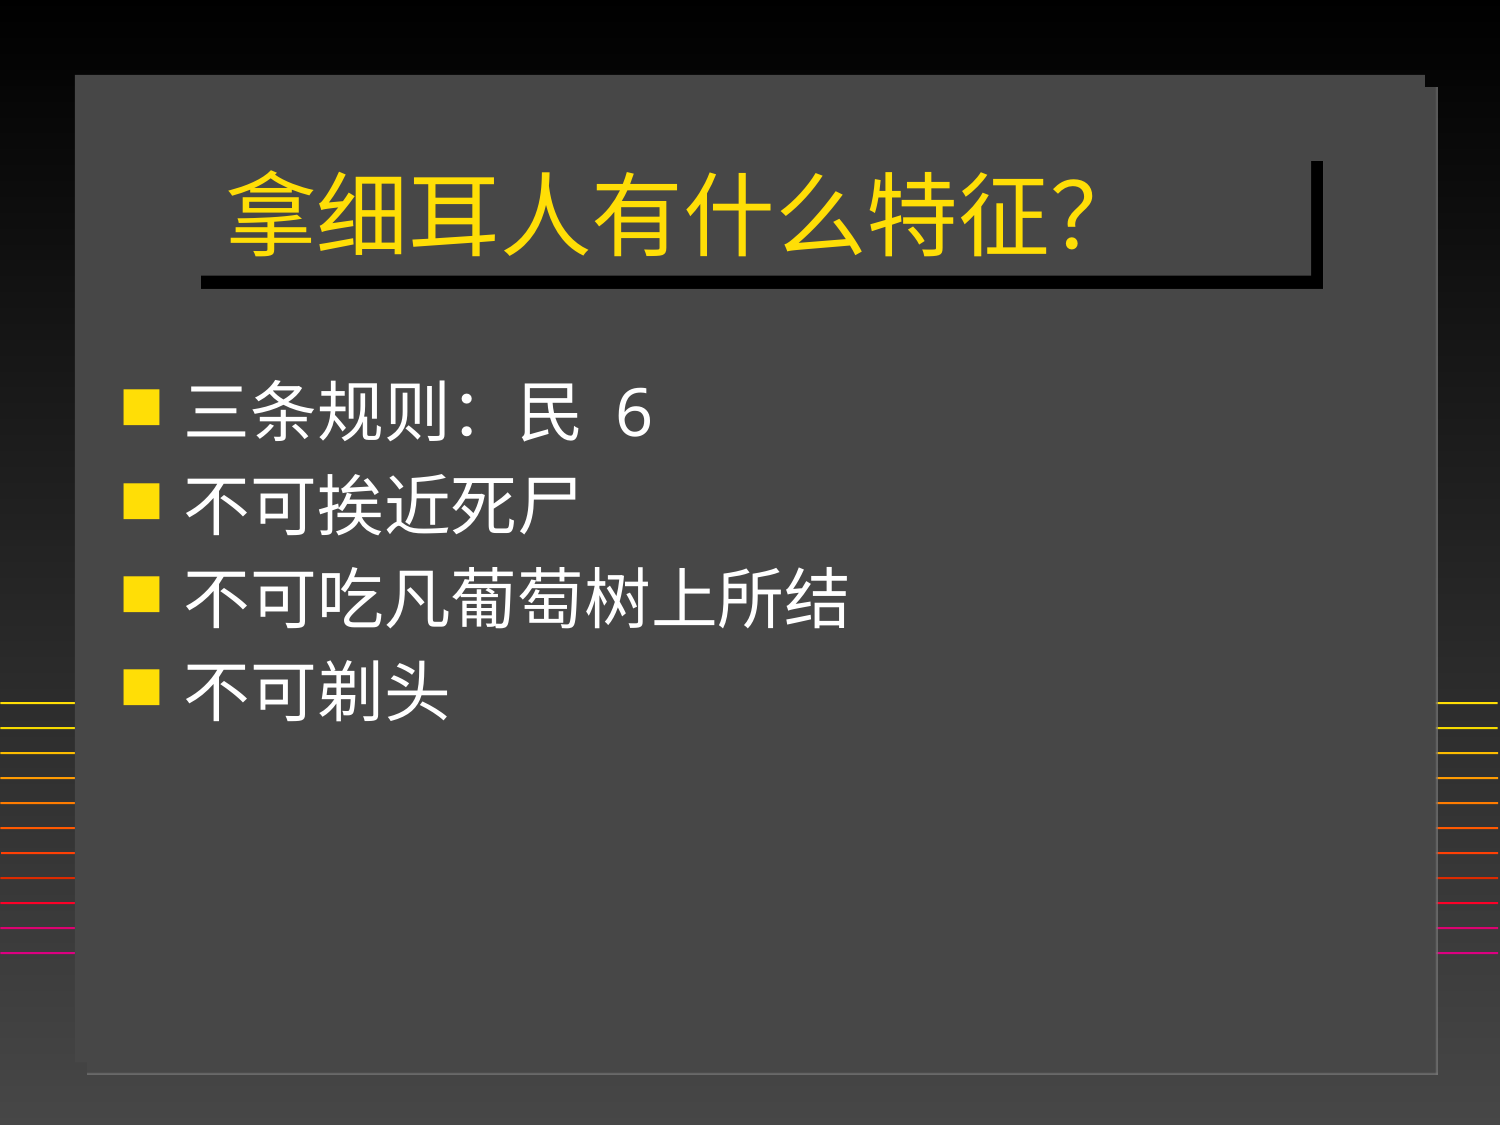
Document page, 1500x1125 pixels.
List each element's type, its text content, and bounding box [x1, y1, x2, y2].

list 三条规则：民 6 不可挨近死尸 不可吃凡葡萄树上所结 不可剃头 [112, 362, 1388, 1038]
title 拿细耳人有什么特征？ [188, 149, 1312, 276]
